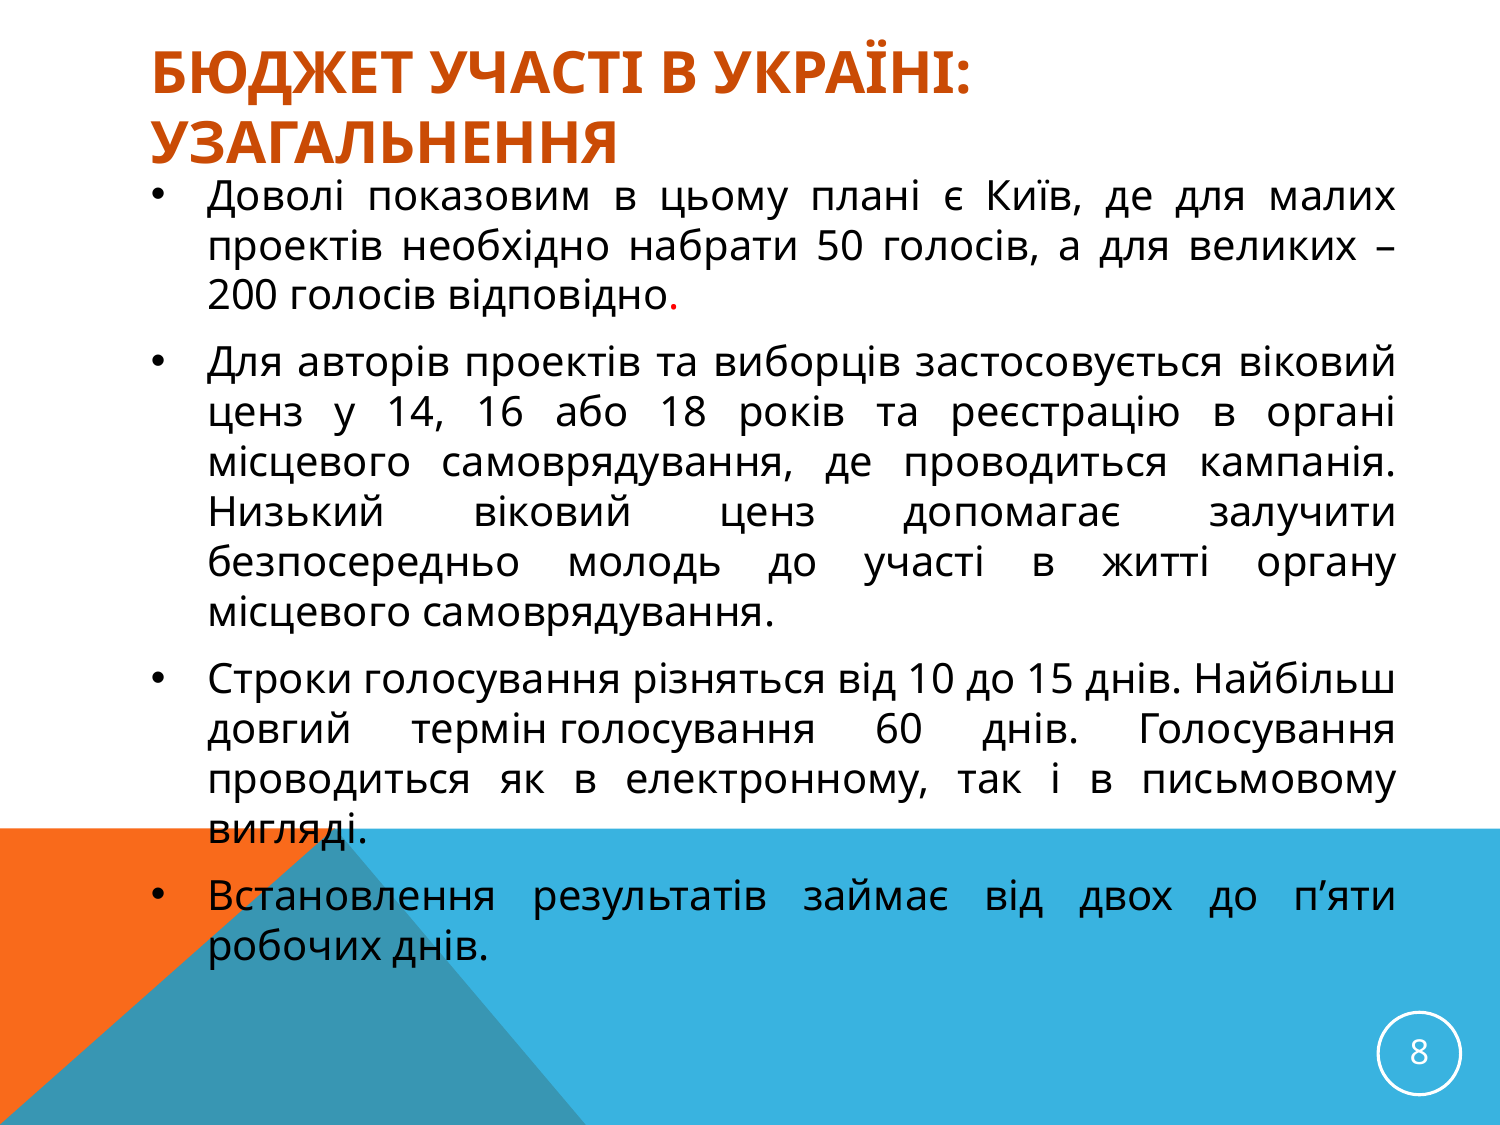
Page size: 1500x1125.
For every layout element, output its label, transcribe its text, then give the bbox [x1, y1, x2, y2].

list Доволі показовим в цьому плані є Київ, де для малих проектів необхідно набрати 50 голосів, а для великих – 200 голосів відповідно. Для авторів проектів та виборців застосовується віковий ценз у 14, 16 або 18 років та реєстрацію в органі місцевого самоврядування, де проводиться кампанія. Низький віковий ценз допомагає залучити безпосередньо молодь до участі в житті органу місцевого самоврядування. Строки голосування різняться від 10 до 15 днів. Найбільш довгий термін голосування 60 днів. Голосування проводиться як в електронному, так і в письмовому вигляді. Встановлення результатів займає від двох до п’яти робочих днів. [135, 160, 1413, 835]
slide_number 8 [1376, 1010, 1463, 1097]
title Бюджет участі в Україні: узагальнення [135, 60, 1369, 150]
